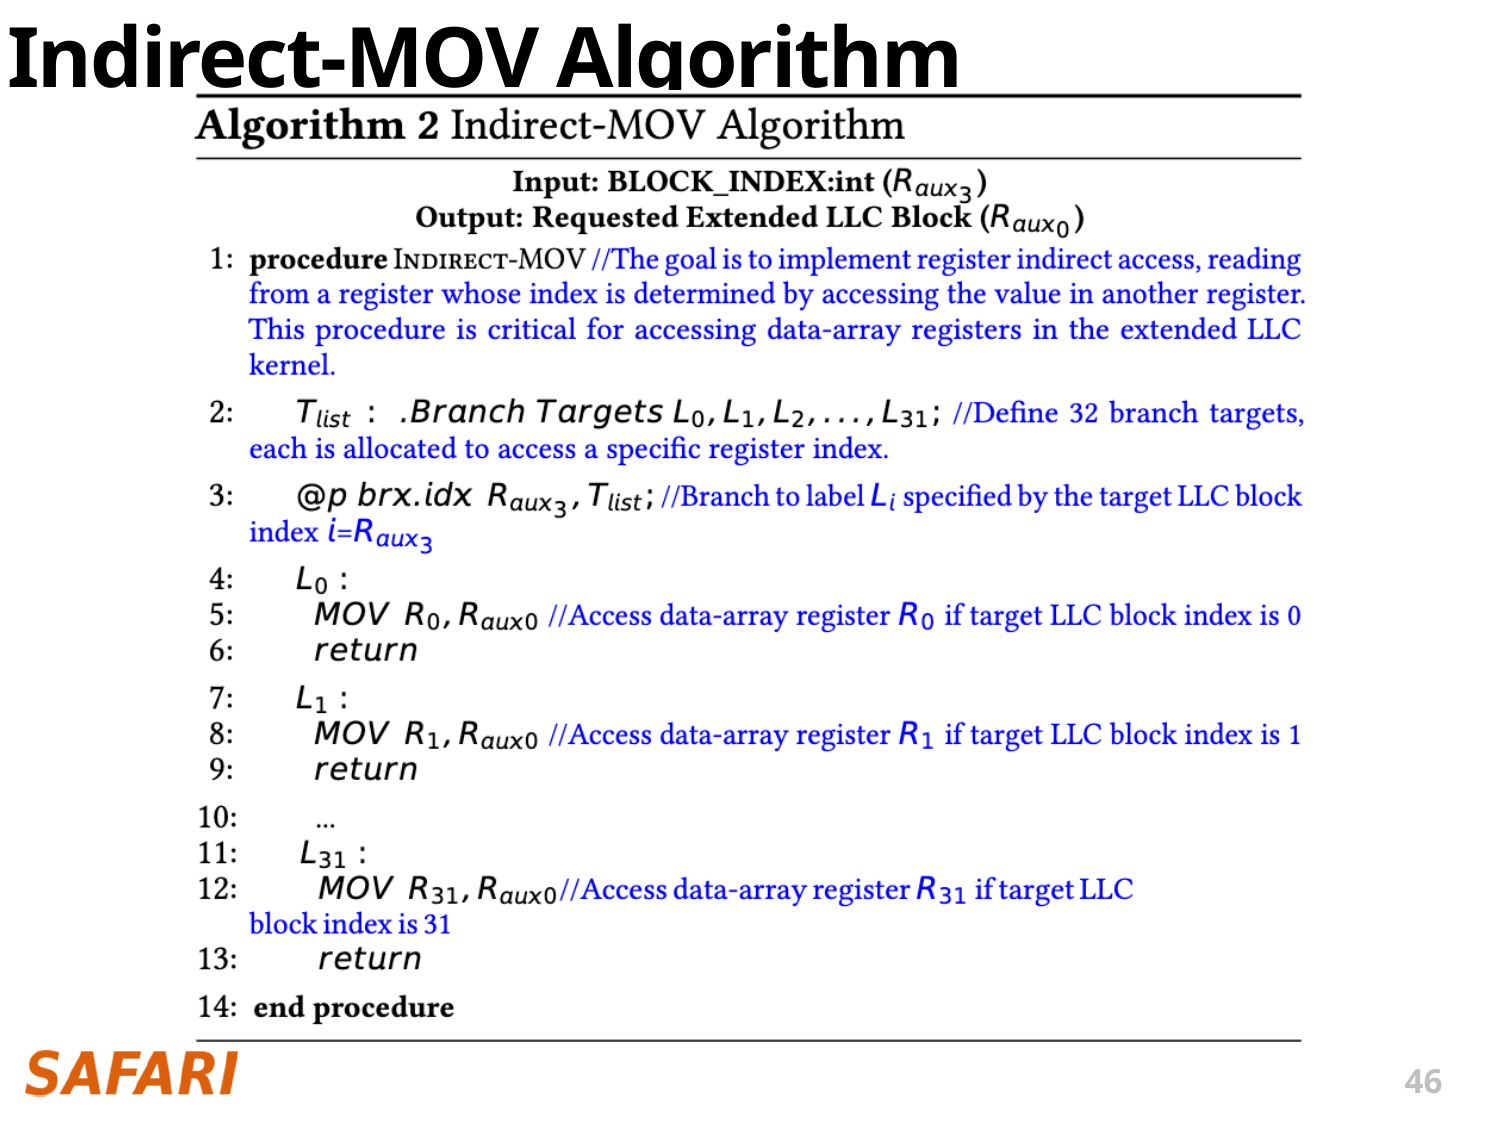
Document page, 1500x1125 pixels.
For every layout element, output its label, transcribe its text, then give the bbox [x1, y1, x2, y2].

picture [24, 1049, 238, 1097]
title Indirect-MOV Algorithm [0, 22, 1304, 94]
slide_number 46 [1224, 1064, 1450, 1103]
picture [190, 90, 1310, 1048]
